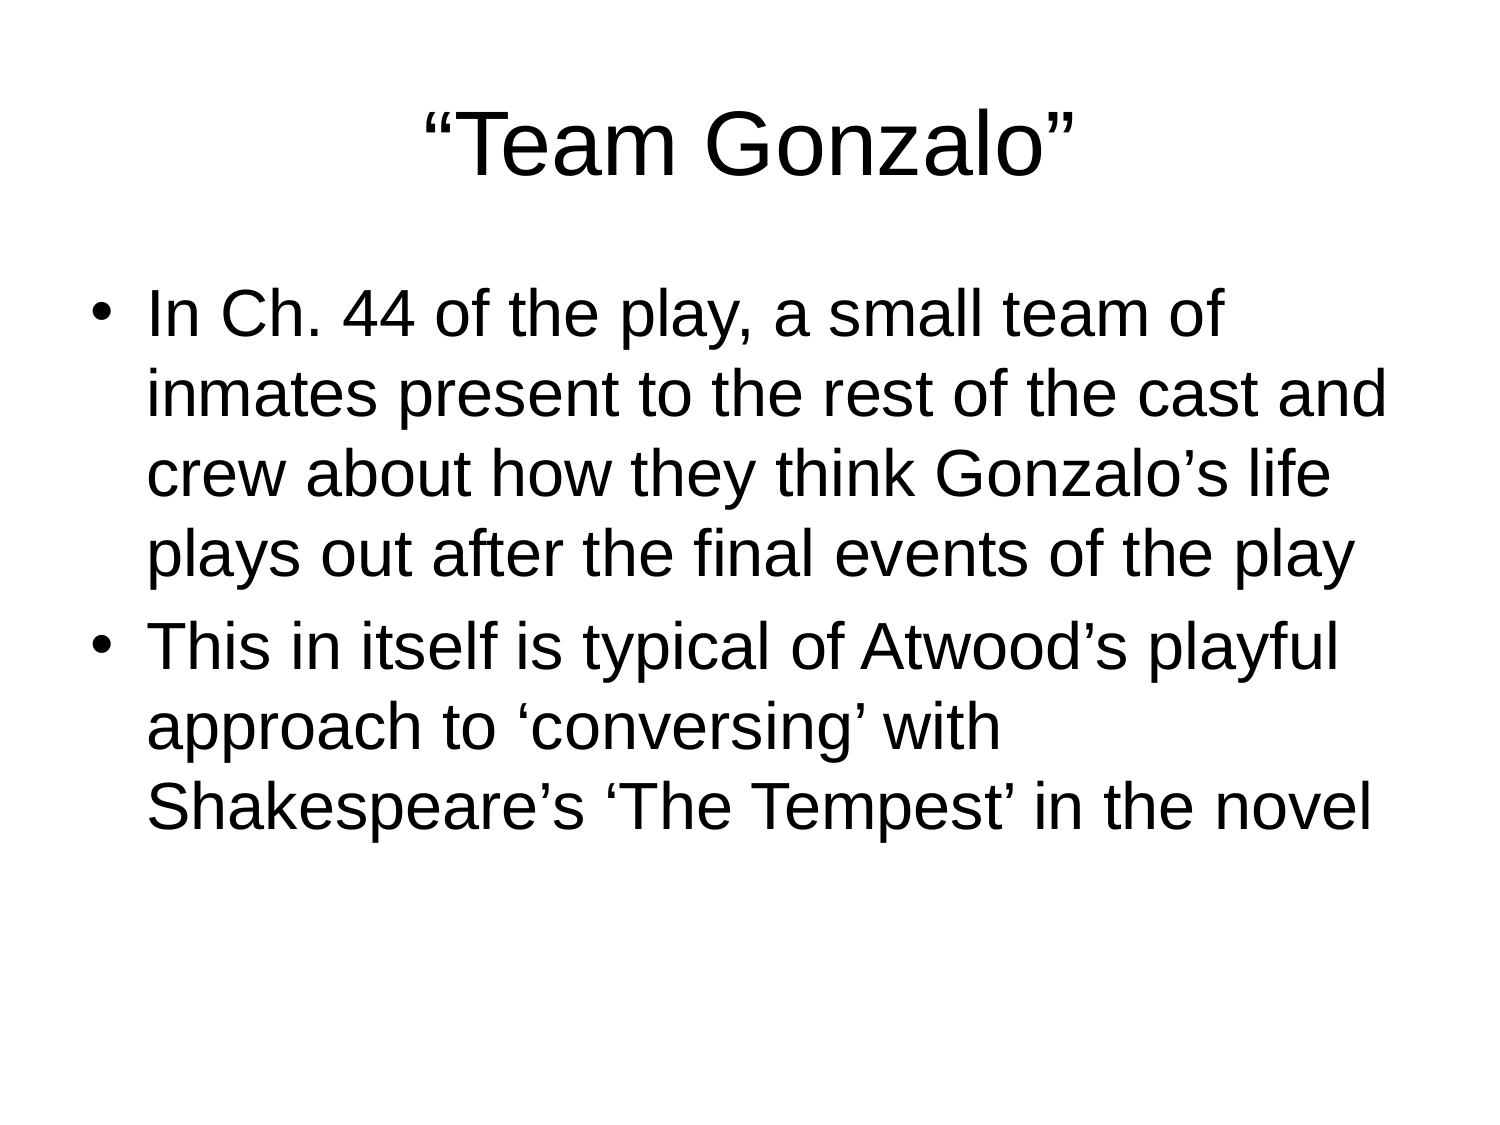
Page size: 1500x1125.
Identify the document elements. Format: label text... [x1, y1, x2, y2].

list In Ch. 44 of the play, a small team of inmates present to the rest of the cast and crew about how they think Gonzalo’s life plays out after the final events of the play This in itself is typical of Atwood’s playful approach to ‘conversing’ with Shakespeare’s ‘The Tempest’ in the novel [75, 262, 1425, 1005]
title “Team Gonzalo” [75, 45, 1425, 233]
